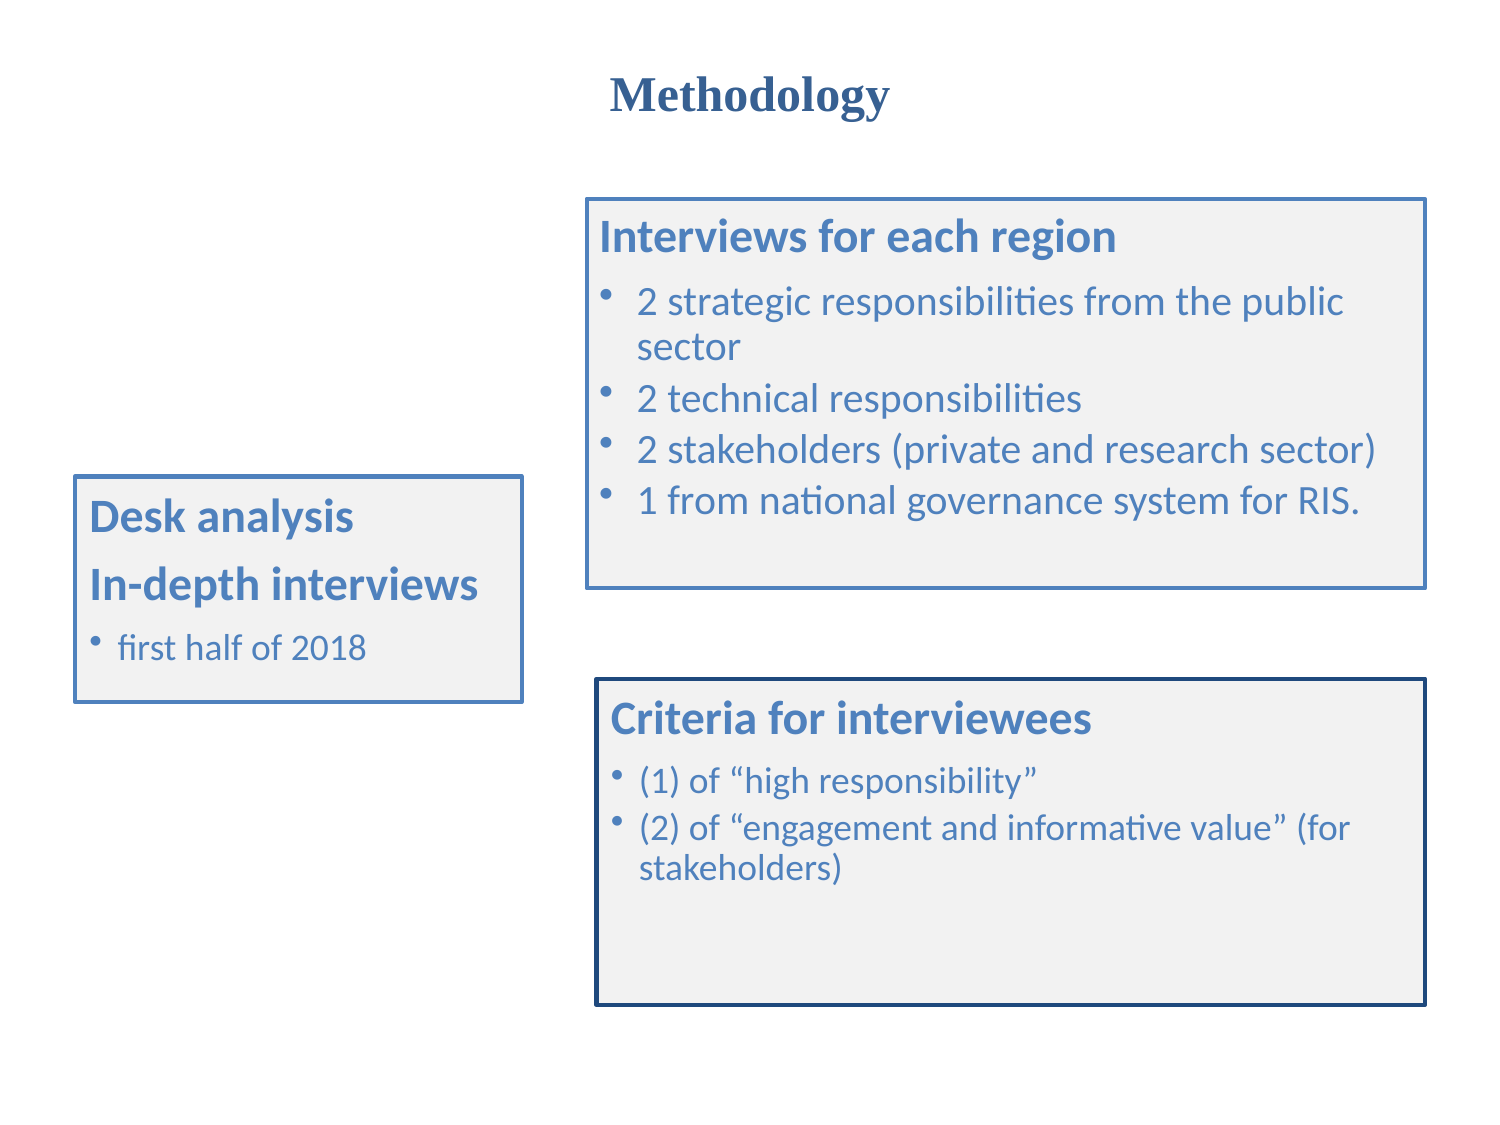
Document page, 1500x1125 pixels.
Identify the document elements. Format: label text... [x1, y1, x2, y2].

title Methodology [75, 23, 1425, 159]
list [74, 173, 1426, 1006]
